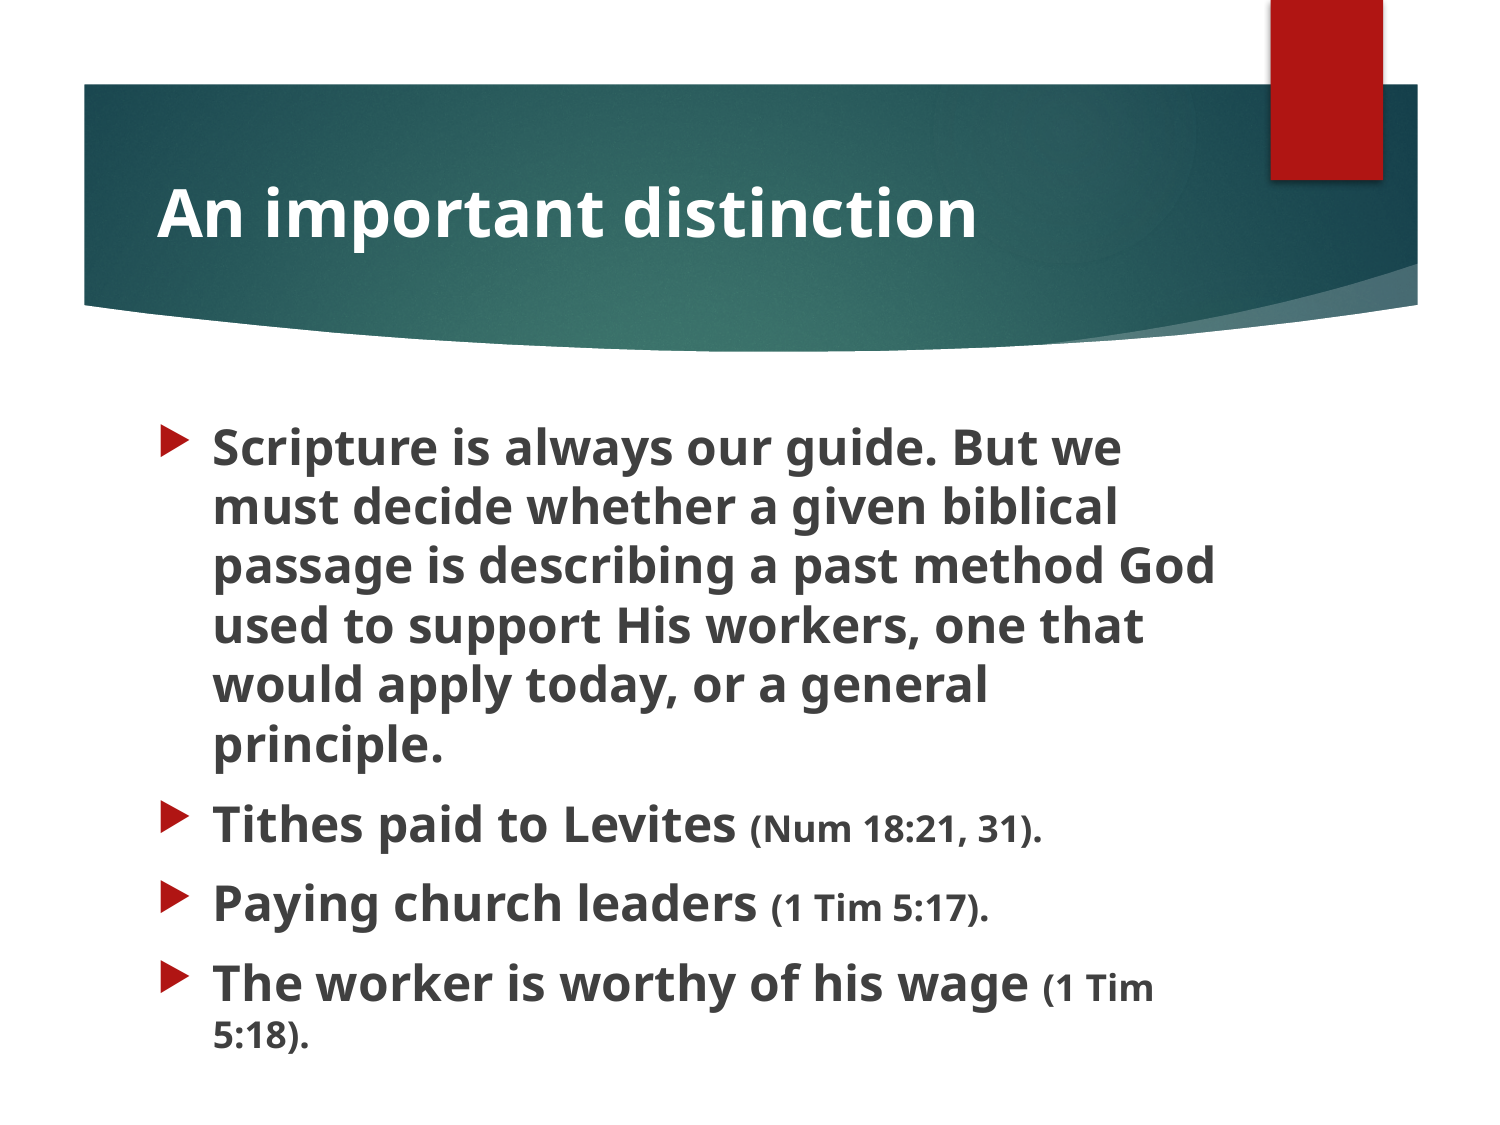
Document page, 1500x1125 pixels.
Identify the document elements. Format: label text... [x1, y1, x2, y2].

list Scripture is always our guide. But we must decide whether a given biblical passage is describing a past method God used to support His workers, one that would apply today, or a general principle. Tithes paid to Levites (Num 18:21, 31). Paying church leaders (1 Tim 5:17). The worker is worthy of his wage (1 Tim 5:18). [142, 408, 1239, 1070]
title An important distinction [142, 152, 1183, 269]
